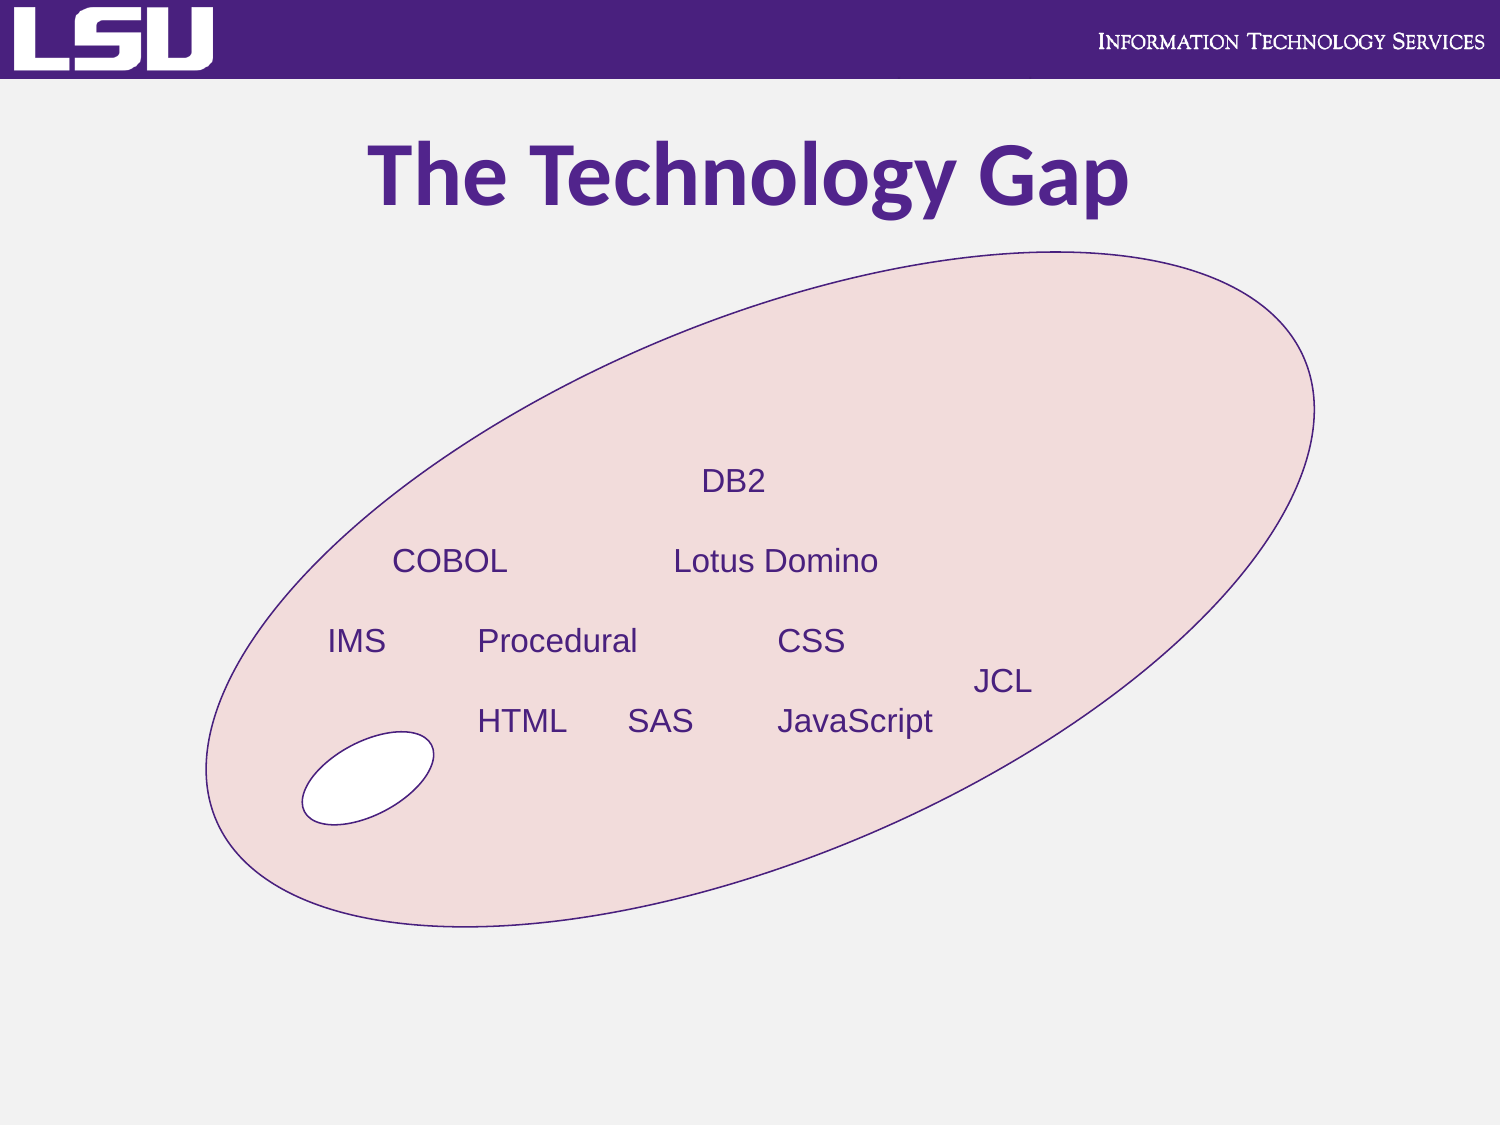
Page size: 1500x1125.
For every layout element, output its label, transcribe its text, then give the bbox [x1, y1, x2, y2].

text_box [206, 567, 888, 927]
picture [0, 0, 1500, 79]
text_box [302, 777, 312, 820]
text_box DB2 COBOL Lotus Domino IMS Procedural CSS JCL HTML SAS JavaScript [312, 212, 1349, 826]
title The Technology Gap [74, 74, 1426, 263]
